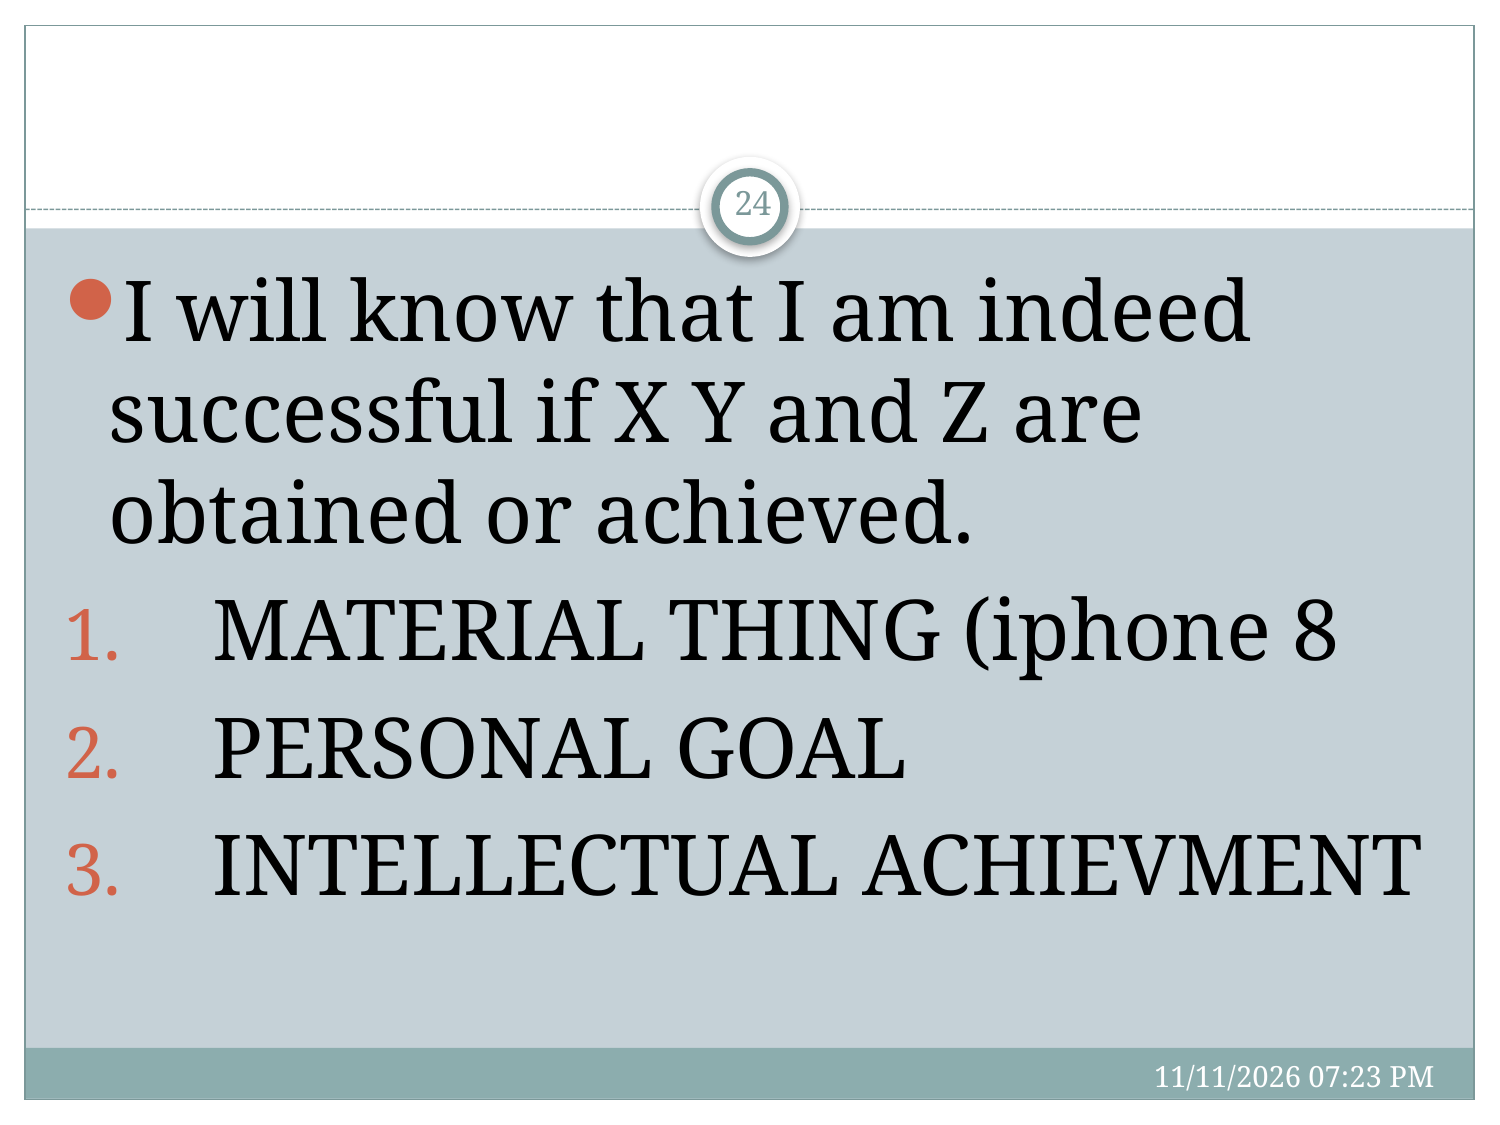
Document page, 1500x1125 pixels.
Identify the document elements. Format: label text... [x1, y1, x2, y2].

slide_number 24 [715, 168, 791, 241]
list I will know that I am indeed successful if X Y and Z are obtained or achieved. MATERIAL THING (iphone 8 PERSONAL GOAL INTELLECTUAL ACHIEVMENT [49, 250, 1445, 1001]
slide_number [950, 1050, 1450, 1111]
